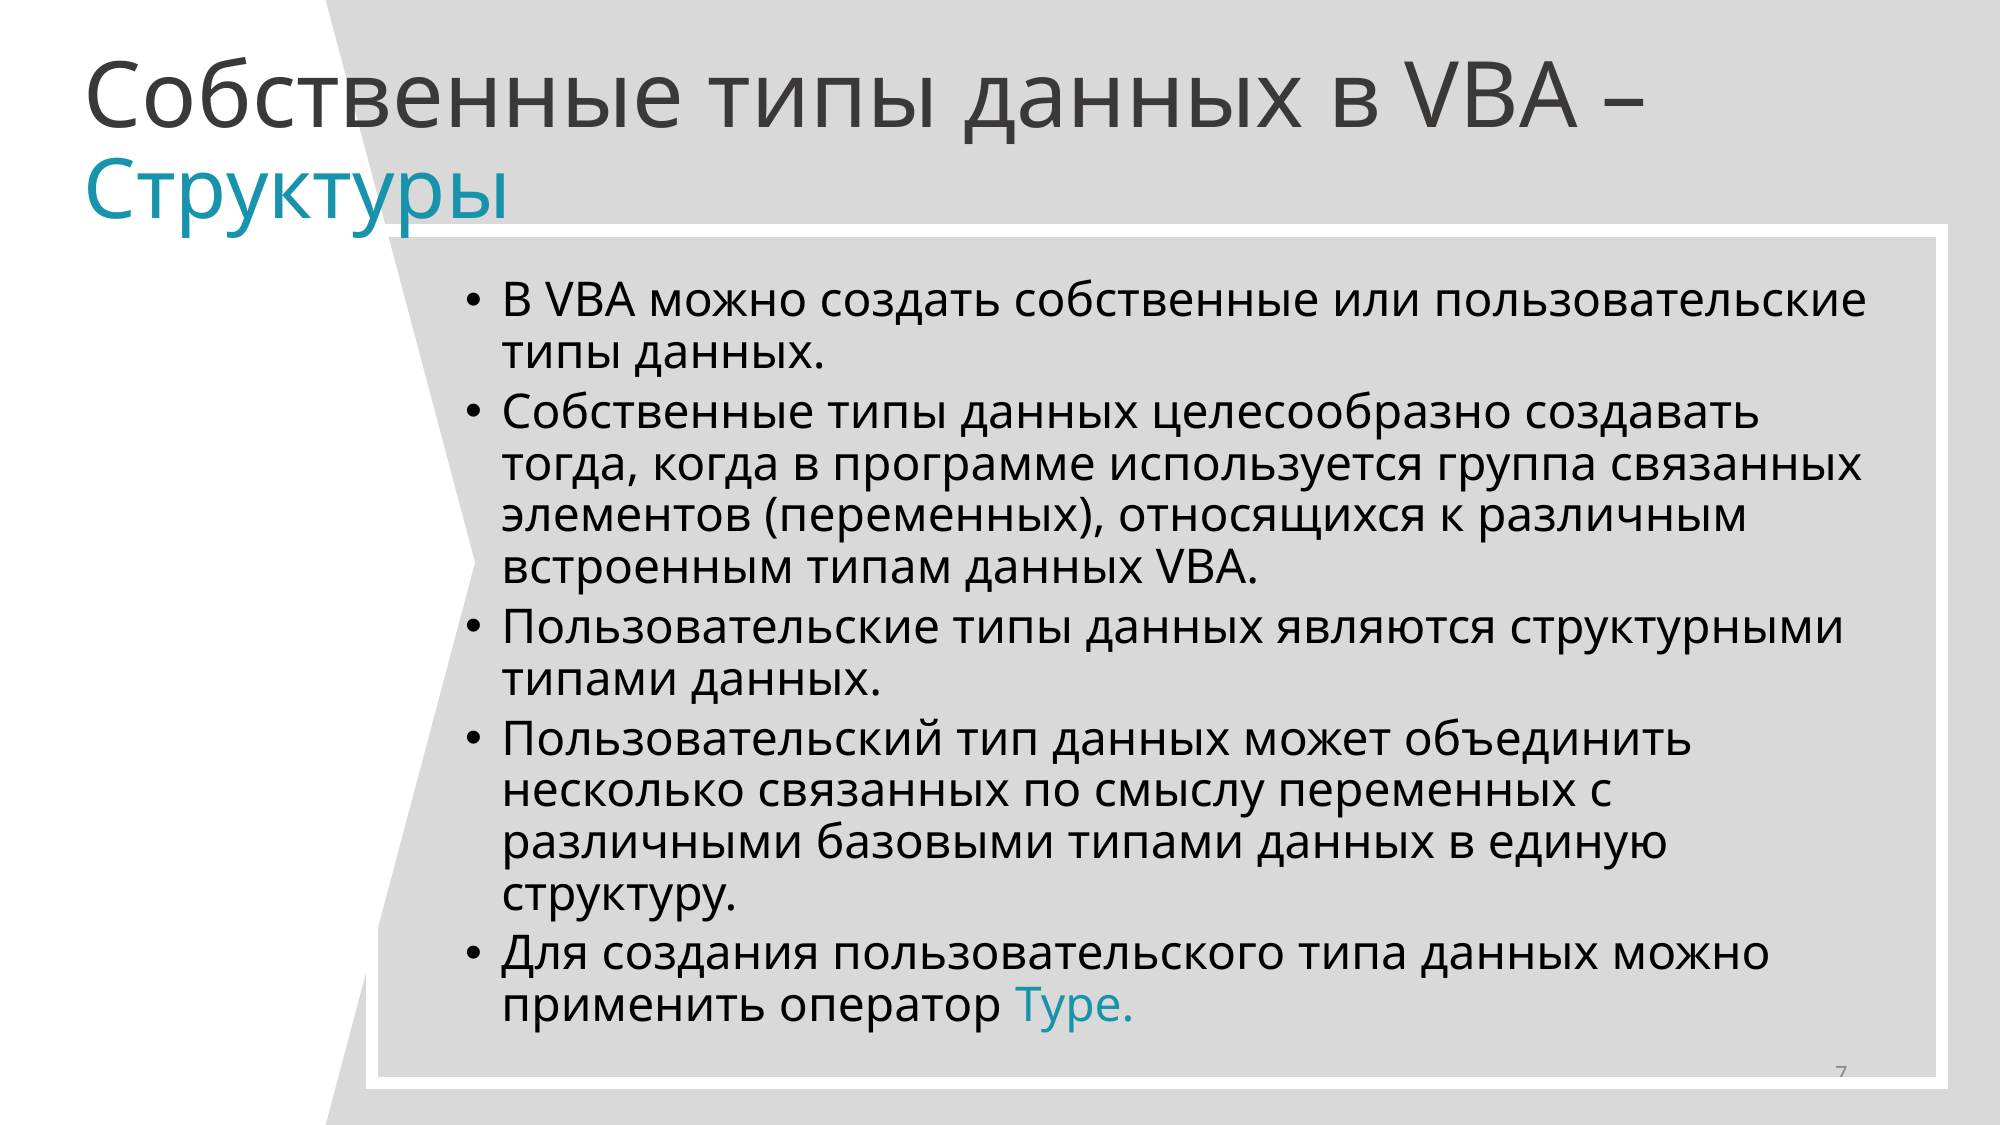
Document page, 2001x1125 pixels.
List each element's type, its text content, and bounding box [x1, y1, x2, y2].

title Собственные типы данных в VBA – Структуры [68, 33, 1960, 252]
text_box [0, 0, 450, 1125]
slide_number 7 [1412, 1042, 1863, 1103]
text_box [371, 665, 1412, 1084]
text_box [394, 252, 1943, 1084]
list В VBA можно создать собственные или пользовательские типы данных. Собственные типы данных целесообразно создавать тогда, когда в программе используется группа связанных элементов (переменных), относящихся к различным встроенным типам данных VBA. Пользовательские типы данных являются структурными типами данных. Пользовательский тип данных может объединить несколько связанных по смыслу переменных с различными базовыми типами данных в единую структуру. Для создания пользовательского типа данных можно применить оператор Type. [450, 267, 1902, 1056]
